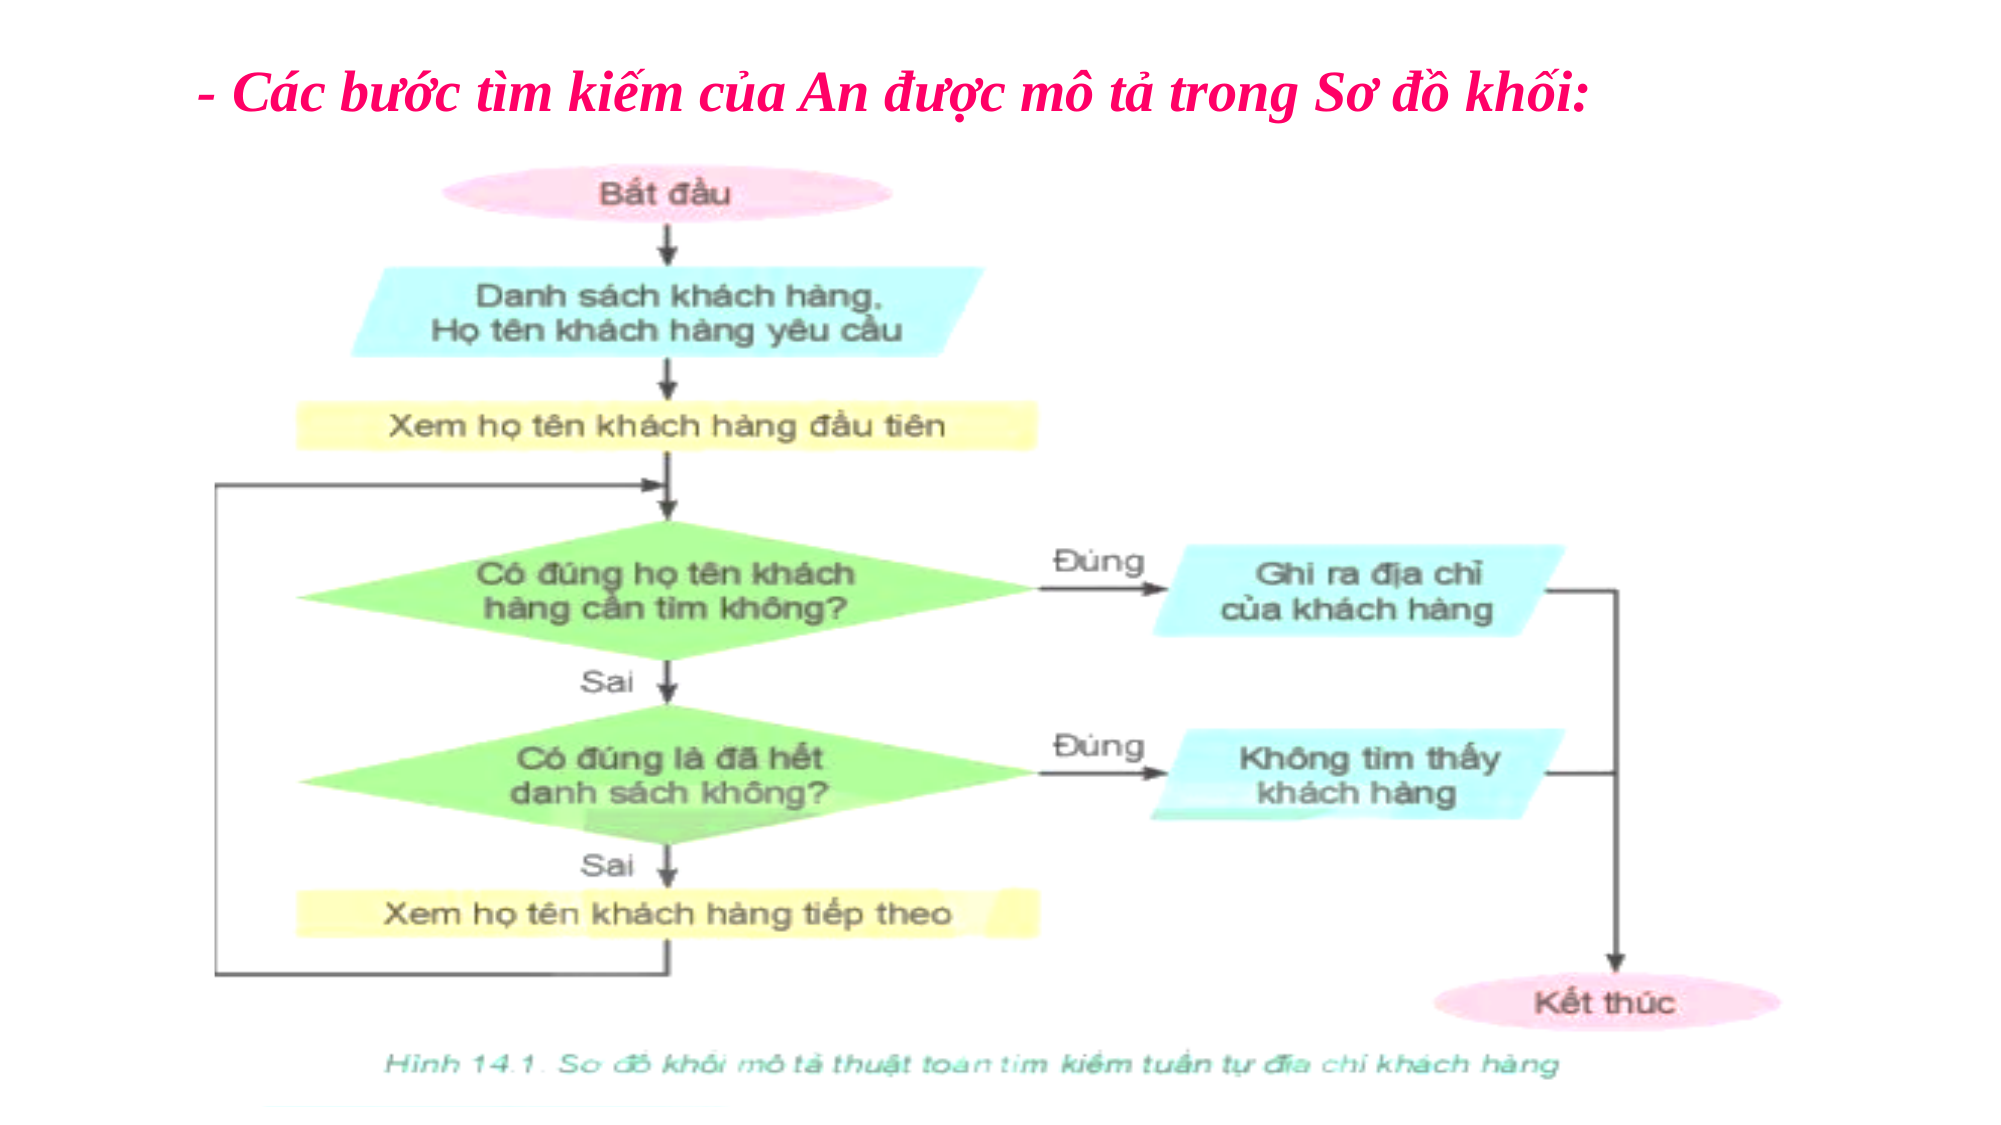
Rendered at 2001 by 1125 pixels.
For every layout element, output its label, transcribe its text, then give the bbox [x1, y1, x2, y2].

picture [214, 152, 1808, 1107]
text_box - Các bước tìm kiếm của An được mô tả trong Sơ đồ khối: [183, 35, 1608, 131]
